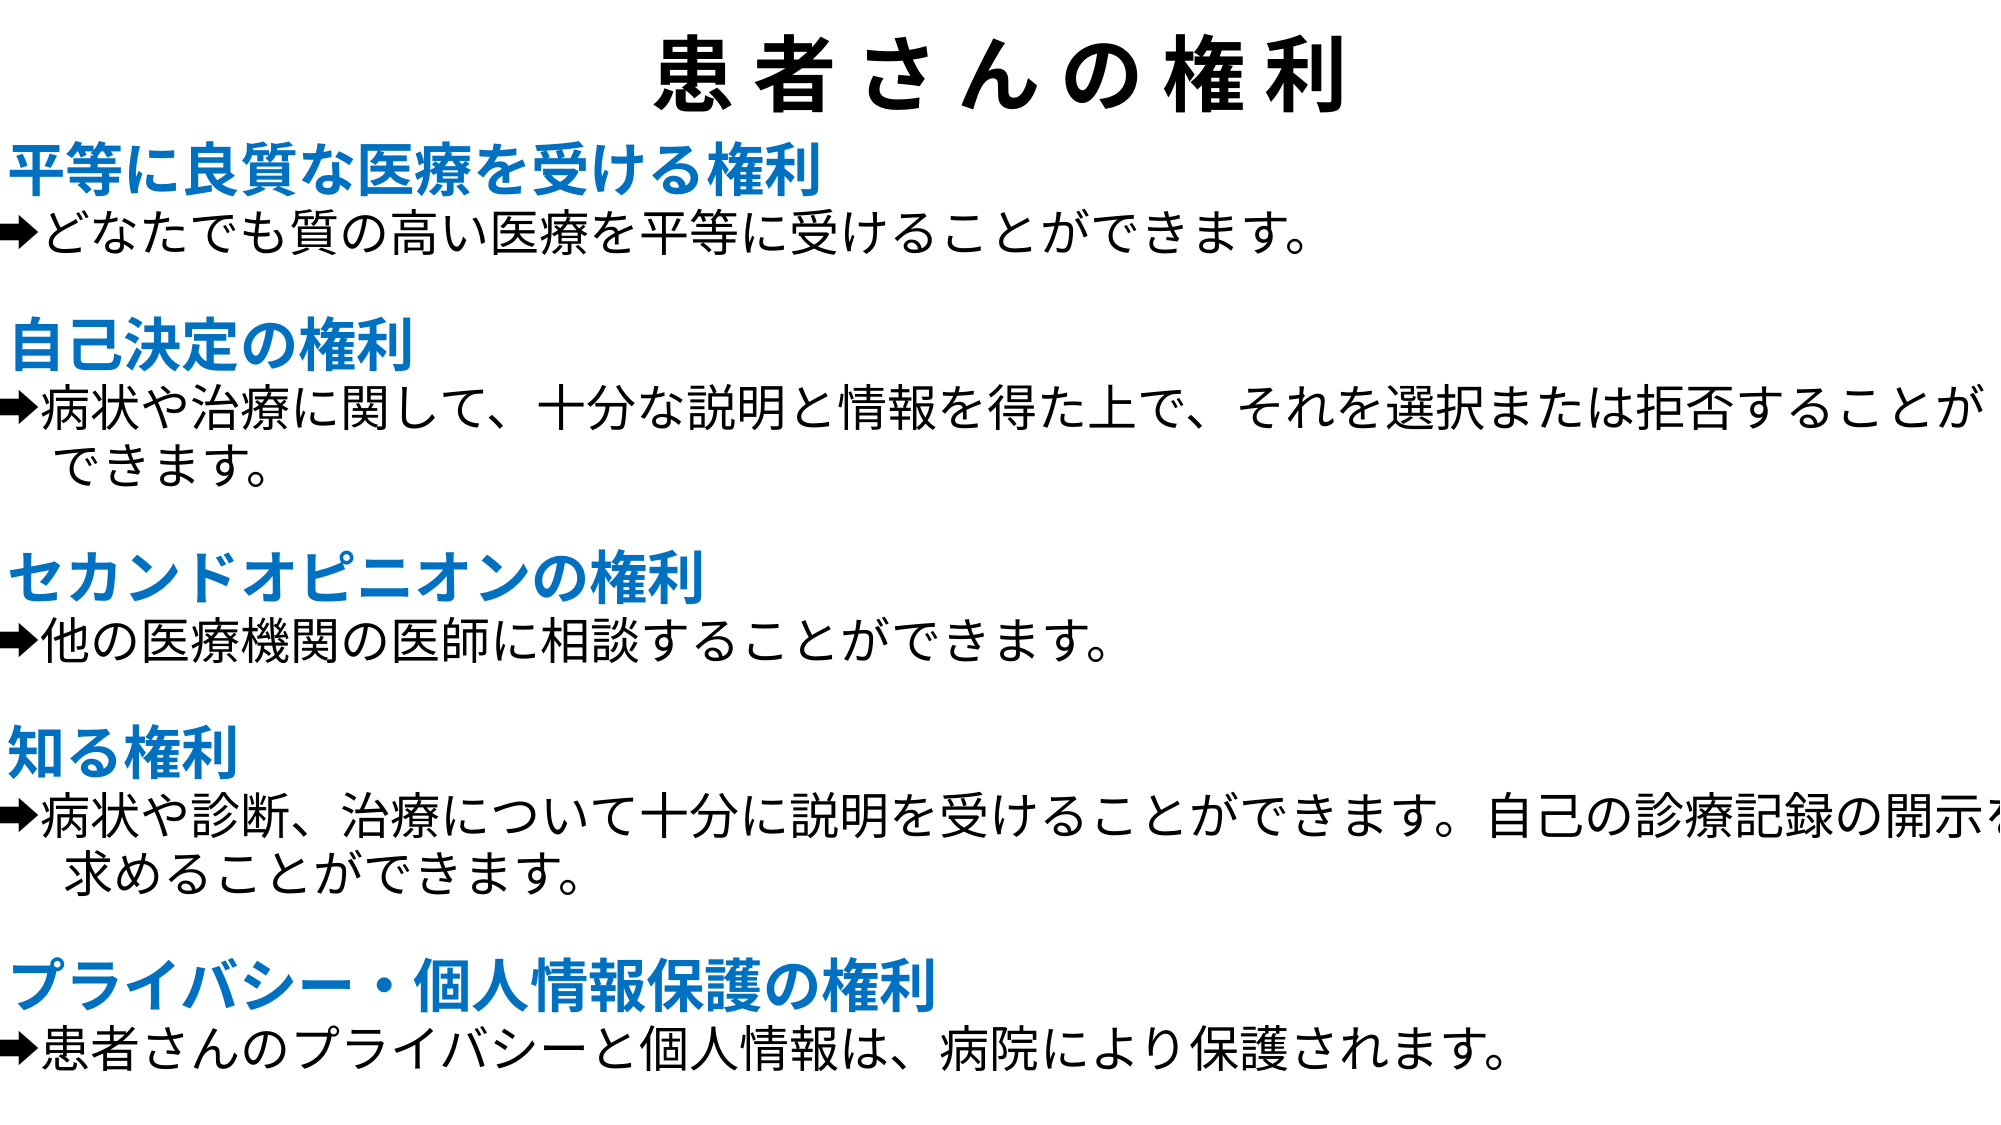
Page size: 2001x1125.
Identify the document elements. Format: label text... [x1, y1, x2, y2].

text_box １．平等に良質な医療を受ける権利 ➡どなたでも質の高い医療を平等に受けることができます。 ２．自己決定の権利 ➡病状や治療に関して、十分な説明と情報を得た上で、それを選択または拒否することが できます。 ３．セカンドオピニオンの権利 ➡他の医療機関の医師に相談することができます。 ４．知る権利 ➡病状や診断、治療について十分に説明を受けることができます。自己の診療記録の開示を 求めることができます。 ５．プライバシー・個人情報保護の権利 ➡患者さんのプライバシーと個人情報は、病院により保護されます。 [0, 136, 2000, 1086]
text_box 患 者 さ ん の 権 利 [636, 14, 1364, 130]
